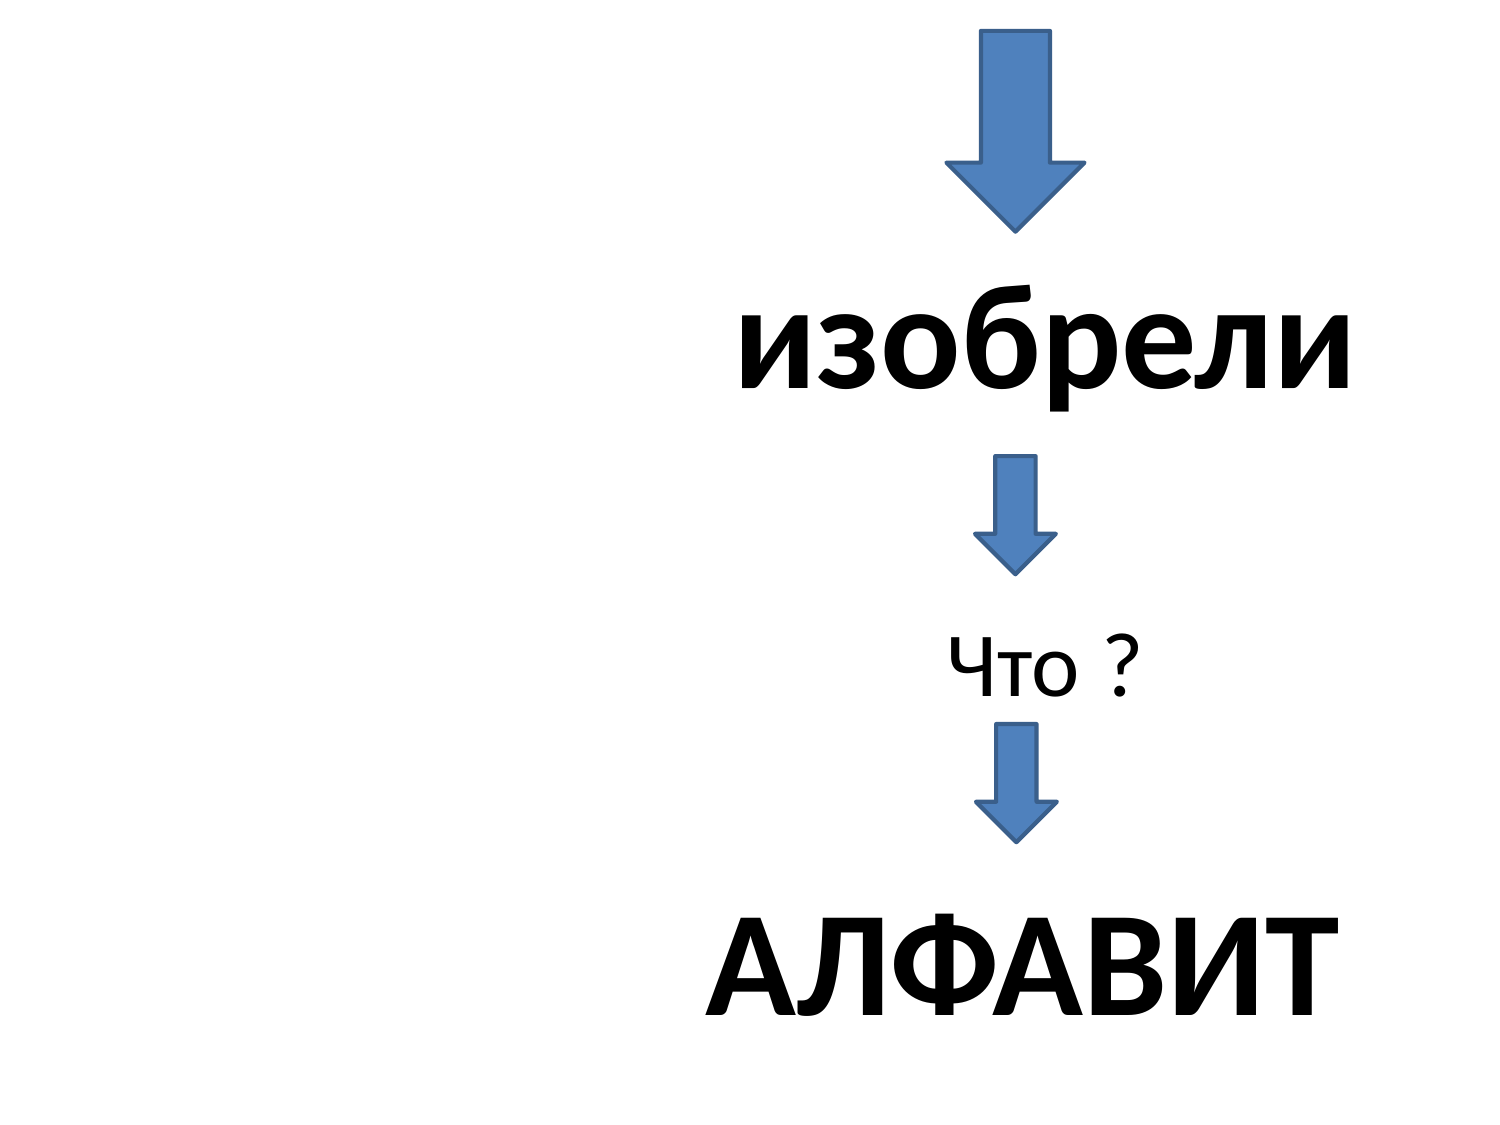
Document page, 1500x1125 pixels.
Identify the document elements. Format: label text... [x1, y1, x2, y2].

text_box АЛФАВИТ [690, 857, 1359, 1053]
text_box Что ? [732, 597, 1359, 723]
text_box [973, 454, 1058, 577]
text_box [944, 28, 1087, 231]
text_box [974, 721, 1059, 845]
text_box изобрели [643, 231, 1447, 427]
